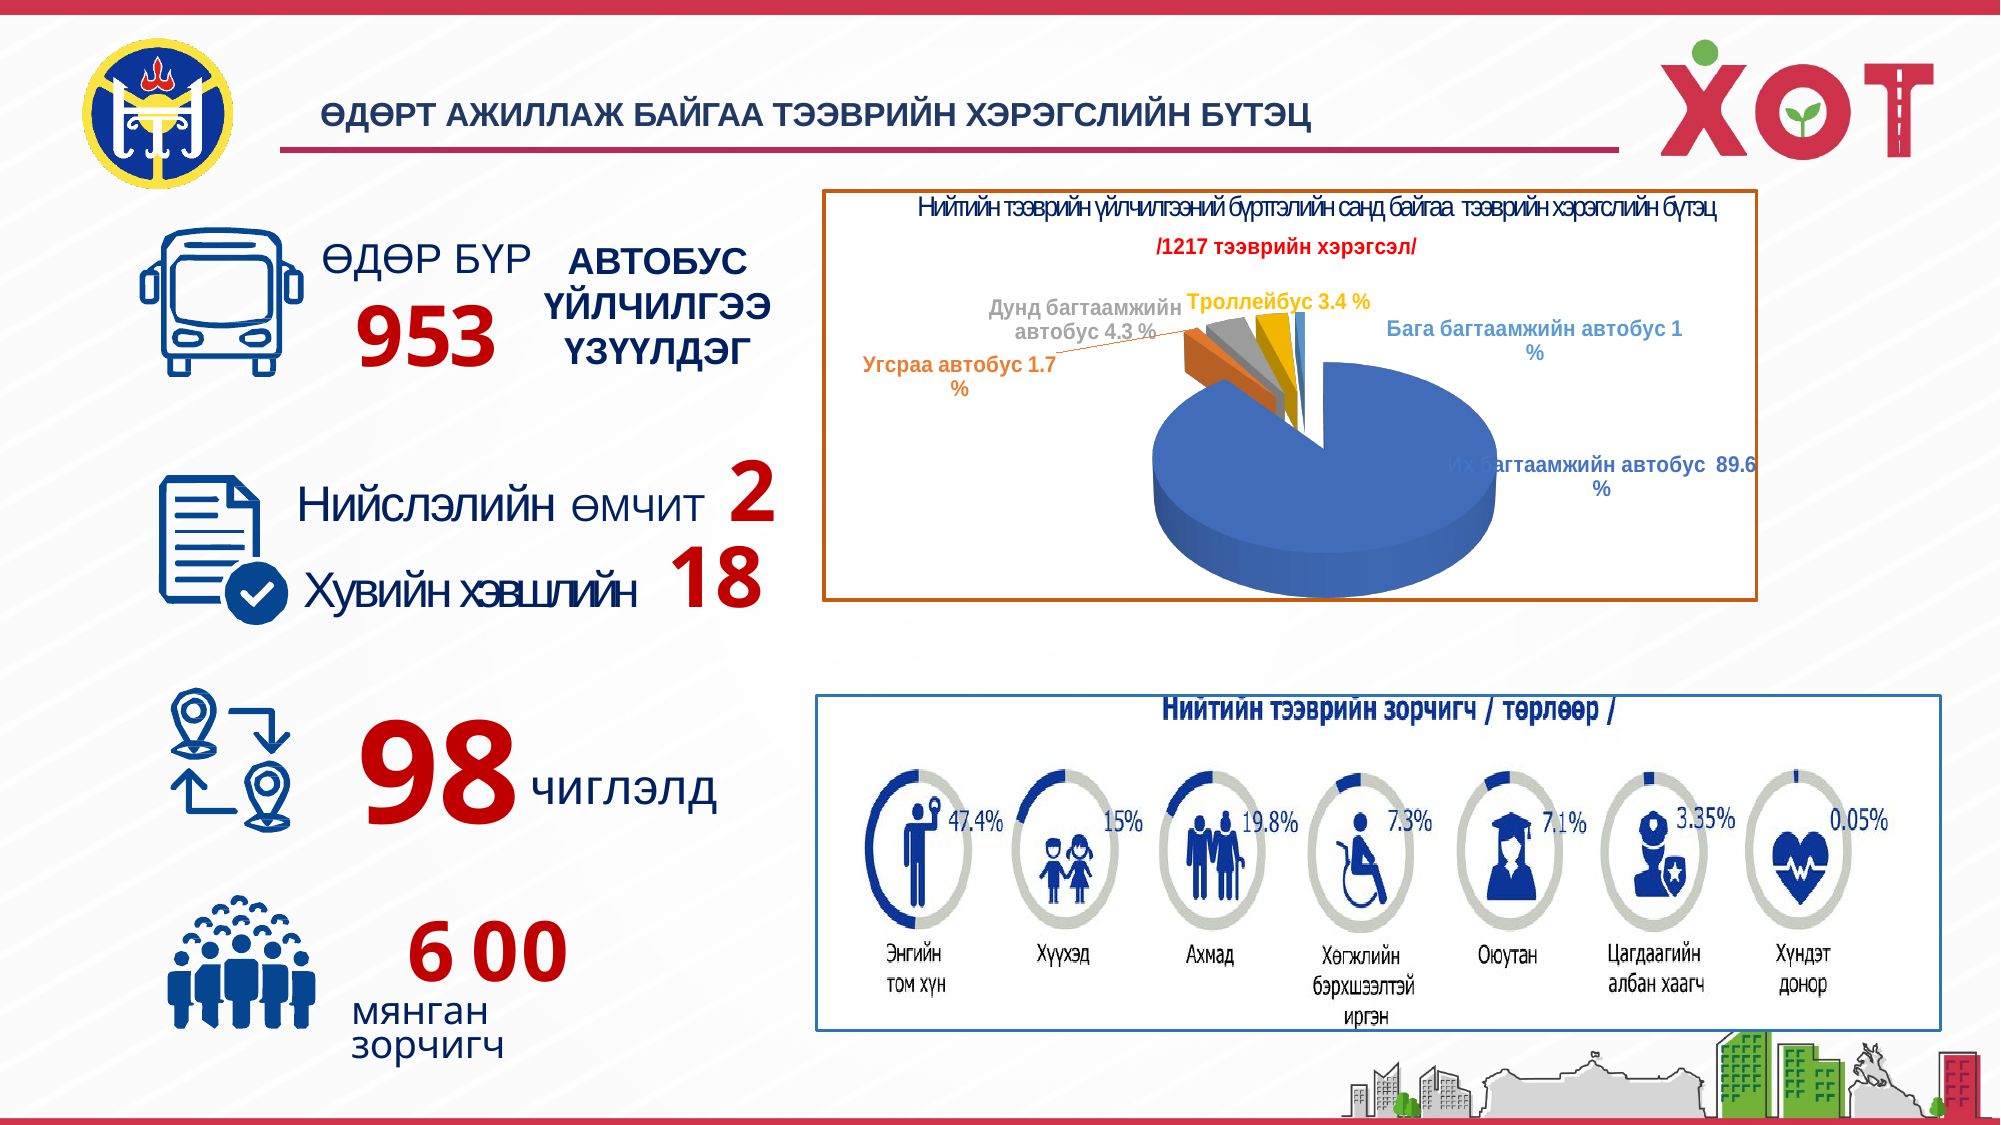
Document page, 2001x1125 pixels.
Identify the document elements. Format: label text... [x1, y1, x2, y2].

text_box [175, 560, 240, 567]
picture [0, 0, 2000, 1125]
text_box 98 [352, 680, 525, 853]
text_box [264, 941, 282, 959]
text_box ӨДӨРТ АЖИЛЛАЖ БАЙГАА ТЭЭВРИЙН ХЭРЭГСЛИЙН БҮТЭЦ [315, 93, 1900, 134]
text_box [248, 902, 268, 913]
text_box [293, 950, 309, 967]
text_box [282, 932, 302, 944]
text_box чиглэлд [525, 754, 754, 815]
text_box [174, 512, 219, 519]
text_box Хувийн хэвшлийн 18 [299, 522, 785, 625]
text_box [175, 576, 224, 583]
text_box [173, 950, 190, 967]
chart [821, 188, 1944, 640]
text_box [288, 971, 316, 1029]
text_box [194, 964, 225, 1029]
text_box [175, 496, 220, 503]
text_box [175, 544, 245, 551]
text_box [167, 971, 195, 1029]
text_box [170, 687, 217, 760]
text_box [182, 932, 202, 944]
text_box [224, 561, 289, 625]
text_box [194, 916, 214, 928]
text_box [232, 934, 251, 954]
text_box ӨДӨР БҮР 953 [306, 224, 548, 392]
text_box [213, 925, 232, 936]
text_box [201, 941, 219, 959]
text_box [228, 707, 291, 755]
text_box [232, 914, 251, 926]
text_box [270, 914, 290, 925]
text_box [258, 964, 289, 1029]
text_box [158, 475, 260, 604]
text_box Нийслэлийн ӨМЧИТ 2 [292, 437, 821, 539]
text_box [170, 768, 239, 815]
text_box [139, 227, 304, 377]
text_box [230, 895, 249, 906]
text_box [224, 958, 259, 1029]
text_box АВТОБУС ҮЙЛЧИЛГЭЭ ҮЗҮҮЛДЭГ [478, 229, 821, 379]
text_box 6 0 0 мянган зорчигч [346, 919, 637, 1067]
text_box [244, 760, 291, 833]
text_box [253, 925, 272, 936]
text_box [211, 903, 230, 915]
